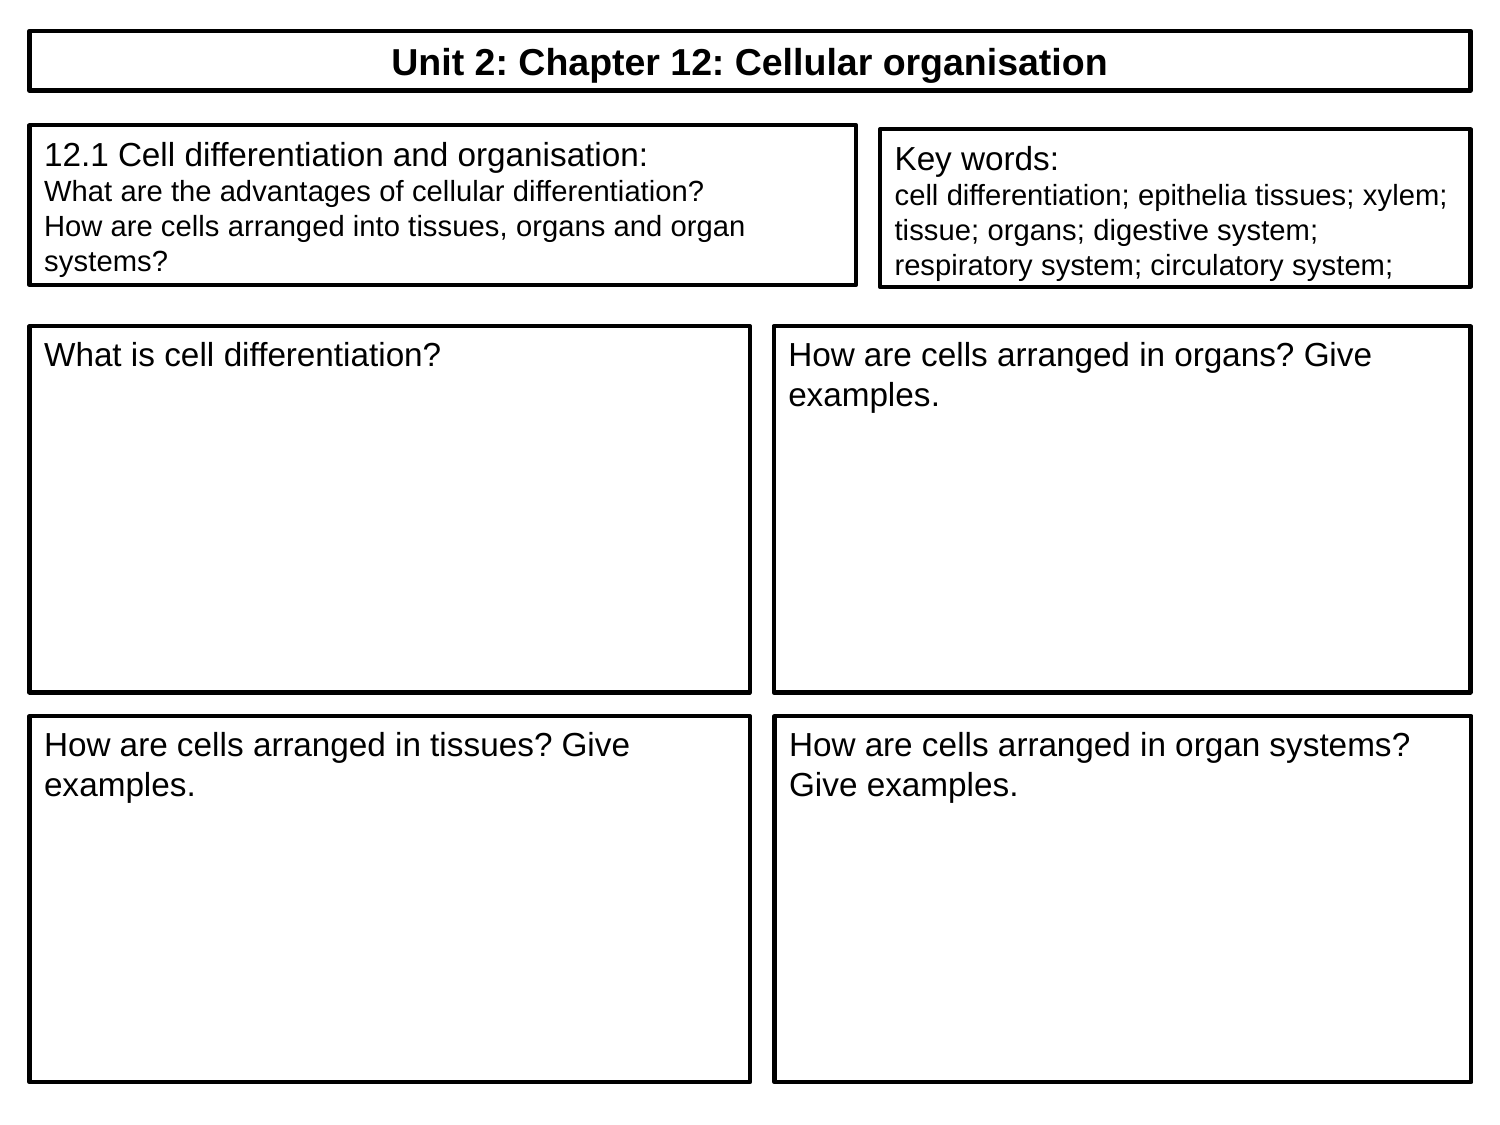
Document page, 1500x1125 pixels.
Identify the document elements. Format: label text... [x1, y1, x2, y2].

text_box Unit 2: Chapter 12: Cellular organisation [27, 29, 1473, 93]
text_box How are cells arranged in organ systems? Give examples. [772, 714, 1473, 1084]
text_box How are cells arranged in organs? Give examples. [772, 324, 1473, 695]
text_box 12.1 Cell differentiation and organisation: What are the advantages of cellular differentiation? How are cells arranged into tissues, organs and organ systems? [27, 123, 858, 287]
text_box How are cells arranged in tissues? Give examples. [27, 714, 752, 1084]
text_box Key words: cell differentiation; epithelia tissues; xylem; tissue; organs; digestive system; respiratory system; circulatory system; [878, 127, 1473, 289]
text_box What is cell differentiation? [27, 324, 752, 695]
